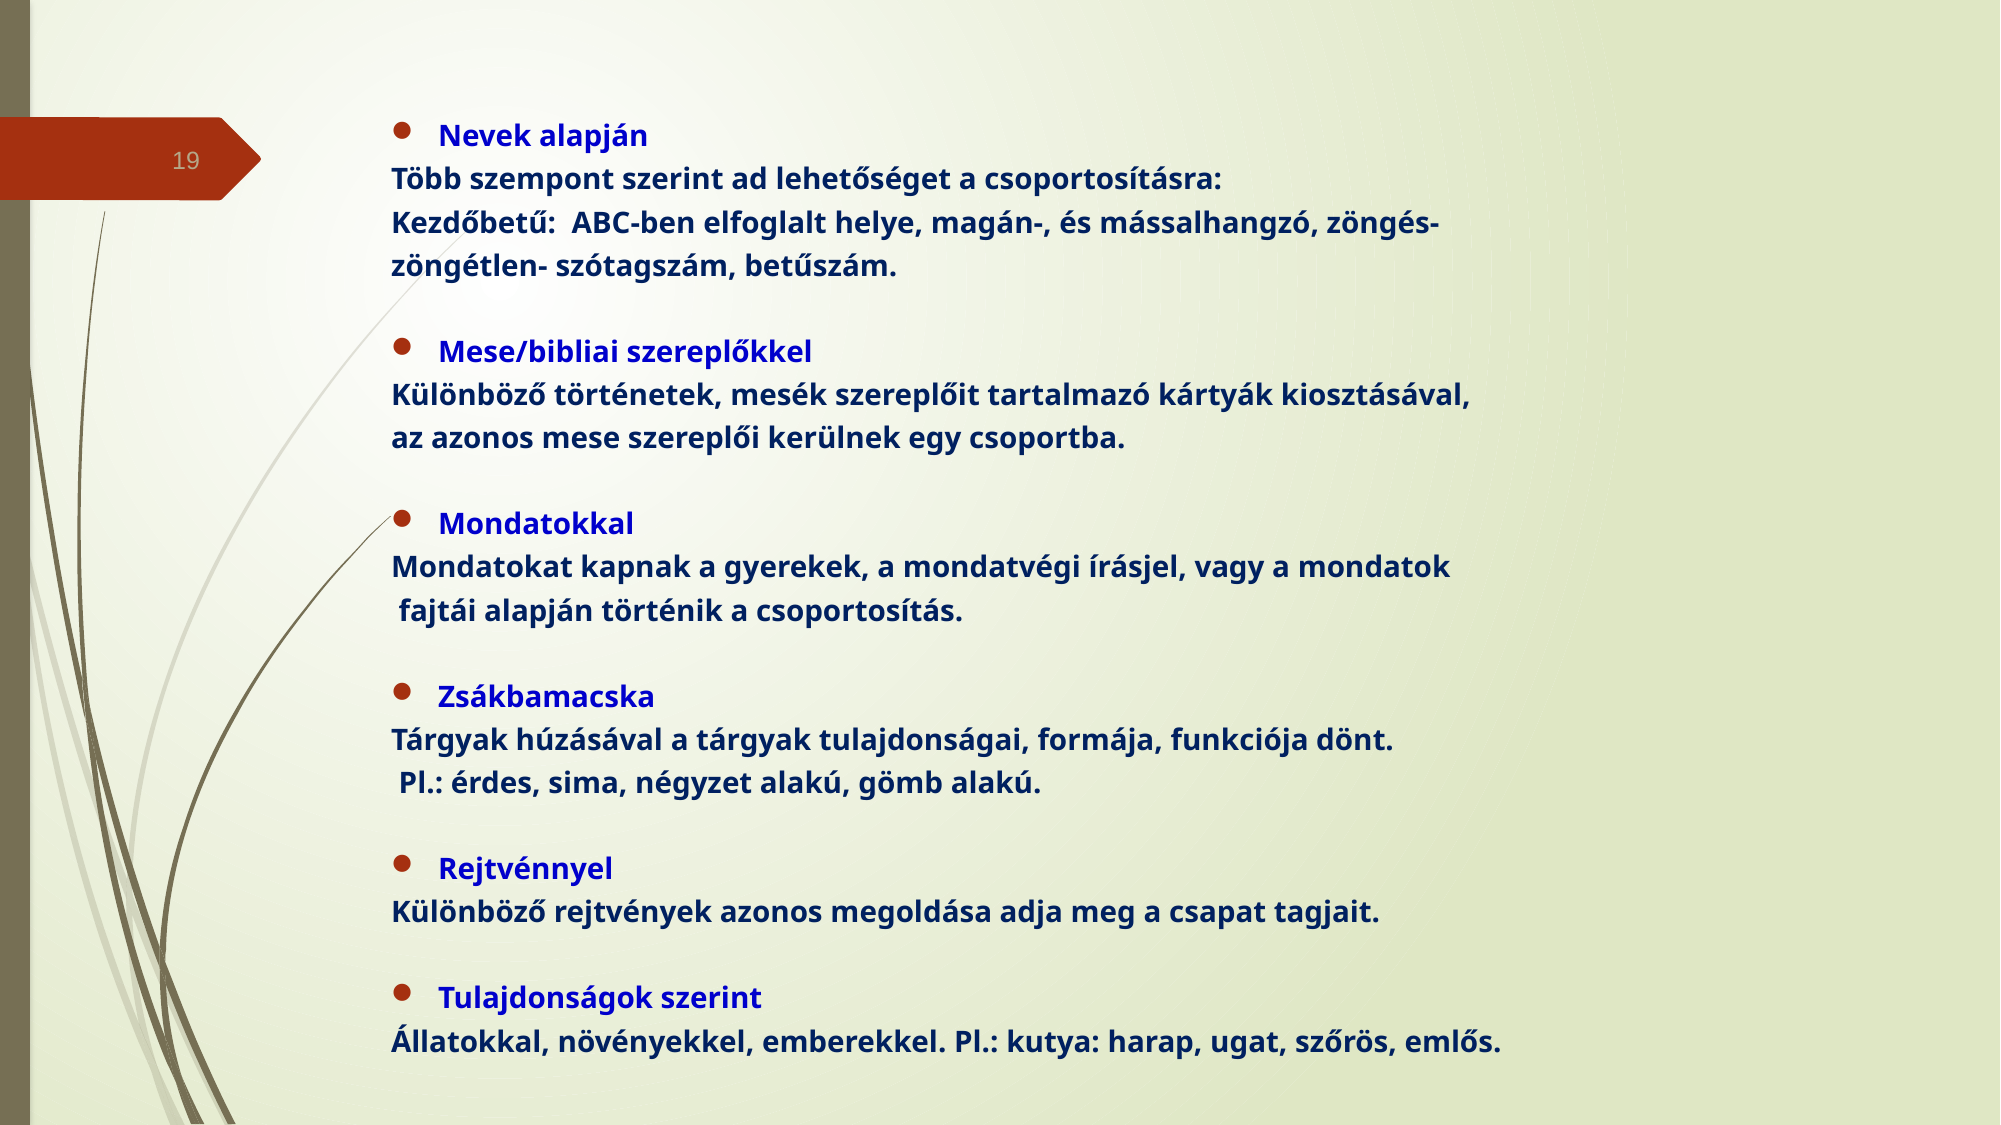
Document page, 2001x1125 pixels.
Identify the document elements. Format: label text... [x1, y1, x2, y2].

list Nevek alapján Több szempont szerint ad lehetőséget a csoportosításra: Kezdőbetű: ABC-ben elfoglalt helye, magán-, és mássalhangzó, zöngés- zöngétlen- szótagszám, betűszám. Mese/bibliai szereplőkkel Különböző történetek, mesék szereplőit tartalmazó kártyák kiosztásával, az azonos mese szereplői kerülnek egy csoportba. Mondatokkal Mondatokat kapnak a gyerekek, a mondatvégi írásjel, vagy a mondatok fajtái alapján történik a csoportosítás. Zsákbamacska Tárgyak húzásával a tárgyak tulajdonságai, formája, funkciója dönt. Pl.: érdes, sima, négyzet alakú, gömb alakú. Rejtvénnyel Különböző rejtvények azonos megoldása adja meg a csapat tagjait. Tulajdonságok szerint Állatokkal, növényekkel, emberekkel. Pl.: kutya: harap, ugat, szőrös, emlős. [362, 66, 1792, 1071]
slide_number 19 [87, 129, 216, 190]
